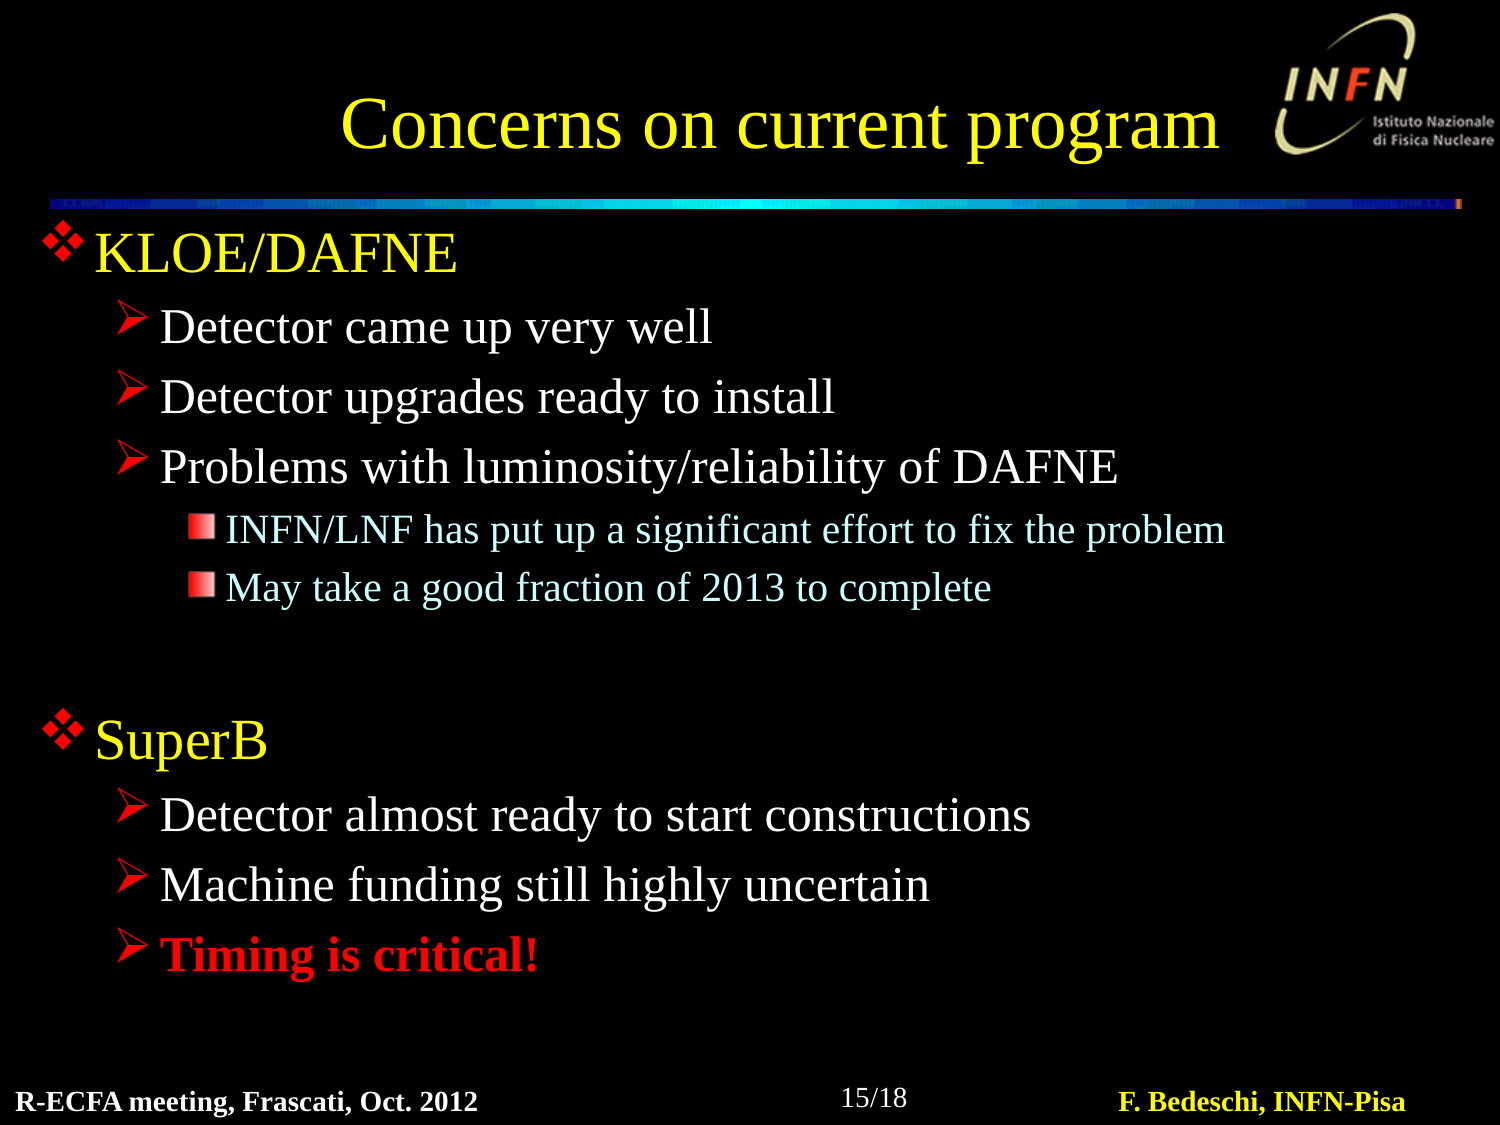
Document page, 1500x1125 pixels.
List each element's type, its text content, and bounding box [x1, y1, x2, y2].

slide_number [0, 1074, 717, 1125]
footer F. Bedeschi, INFN-Pisa [1025, 1074, 1500, 1125]
title Concerns on current program [249, 62, 1313, 175]
picture [50, 199, 376, 206]
picture [1271, 0, 1500, 172]
picture [536, 199, 582, 206]
slide_number 15/18 [785, 1070, 923, 1125]
picture [187, 570, 218, 600]
picture [1127, 199, 1462, 206]
list KLOE/DAFNE Detector came up very well Detector upgrades ready to install Problems with luminosity/reliability of DAFNE INFN/LNF has put up a significant effort to fix the problem May take a good fraction of 2013 to complete SuperB Detector almost ready to start constructions Machine funding still highly uncertain Timing is critical! [22, 206, 1481, 1047]
picture [187, 512, 218, 542]
picture [921, 199, 967, 206]
picture [603, 199, 899, 206]
